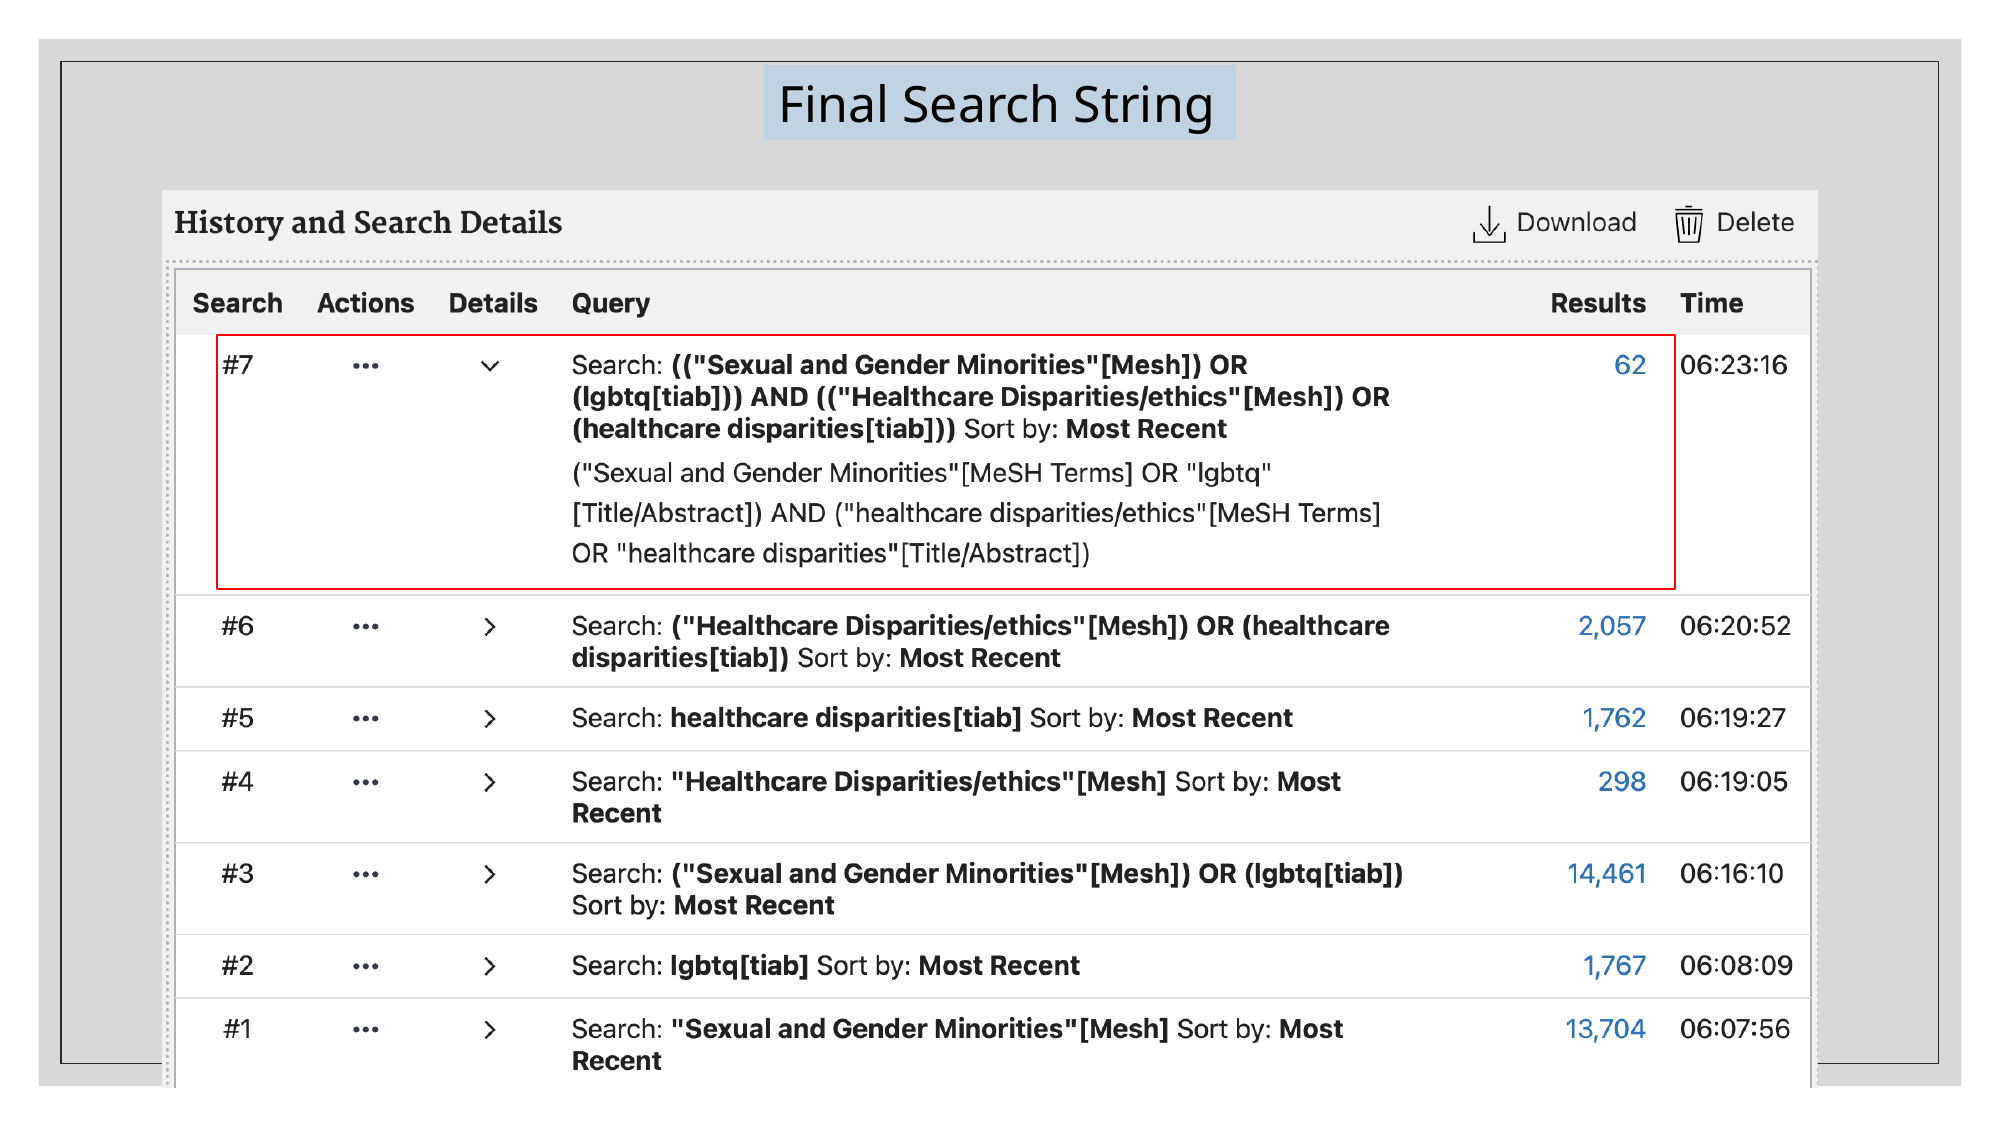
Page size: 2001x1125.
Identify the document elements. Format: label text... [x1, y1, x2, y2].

text_box Final Search String [763, 65, 1236, 140]
picture [162, 190, 1818, 1088]
